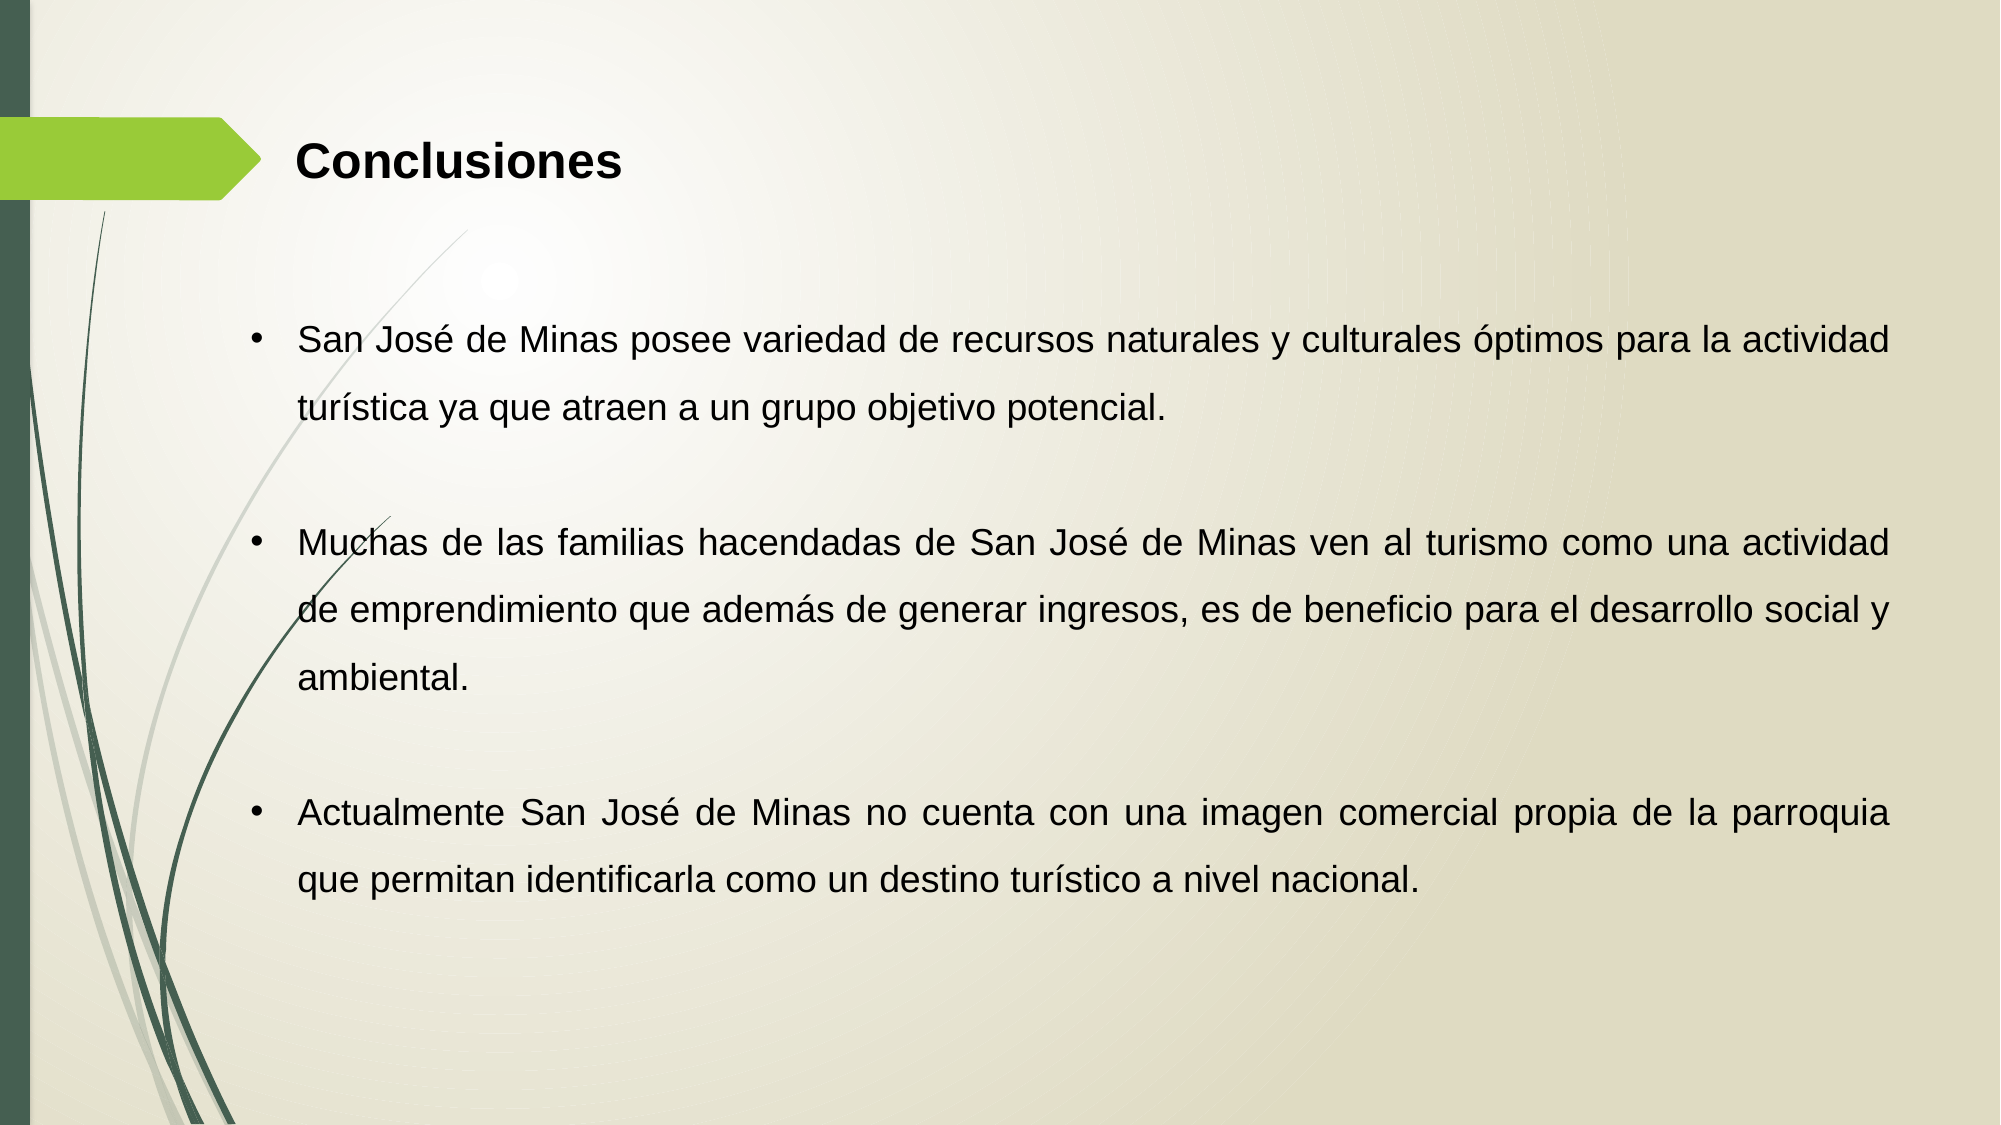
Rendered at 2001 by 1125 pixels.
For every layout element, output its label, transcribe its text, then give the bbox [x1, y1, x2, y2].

text_box Conclusiones [280, 120, 1031, 196]
text_box San José de Minas posee variedad de recursos naturales y culturales óptimos para la actividad turística ya que atraen a un grupo objetivo potencial. Muchas de las familias hacendadas de San José de Minas ven al turismo como una actividad de emprendimiento que además de generar ingresos, es de beneficio para el desarrollo social y ambiental. Actualmente San José de Minas no cuenta con una imagen comercial propia de la parroquia que permitan identificarla como un destino turístico a nivel nacional. [235, 240, 1905, 908]
